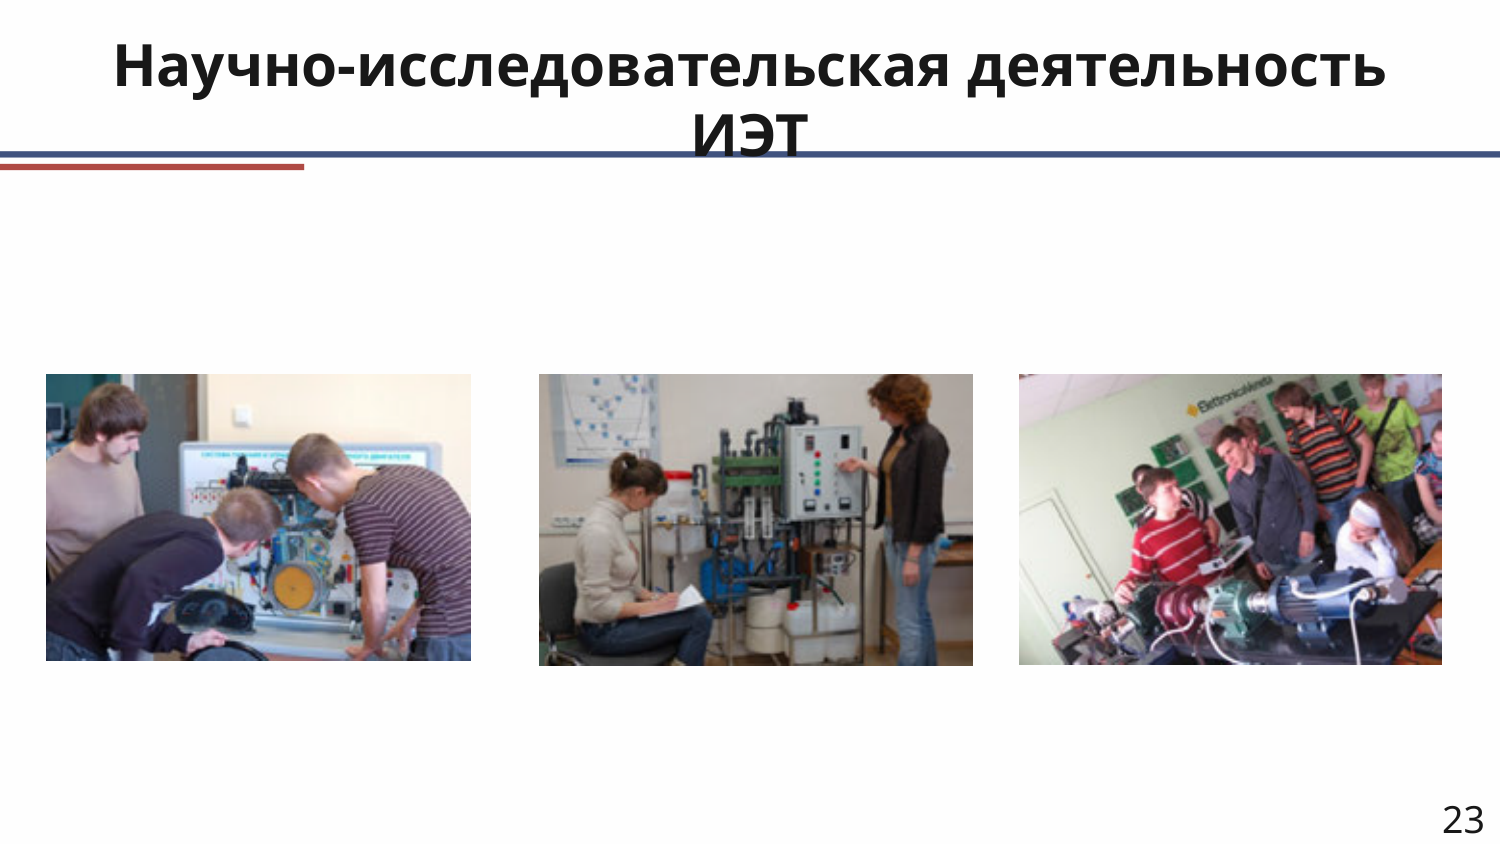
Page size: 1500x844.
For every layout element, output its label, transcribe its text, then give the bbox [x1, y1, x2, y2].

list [46, 374, 471, 661]
text_box 23 [1415, 798, 1500, 844]
title Научно-исследовательская деятельность ИЭТ [75, 20, 1425, 125]
picture [0, 0, 1500, 844]
